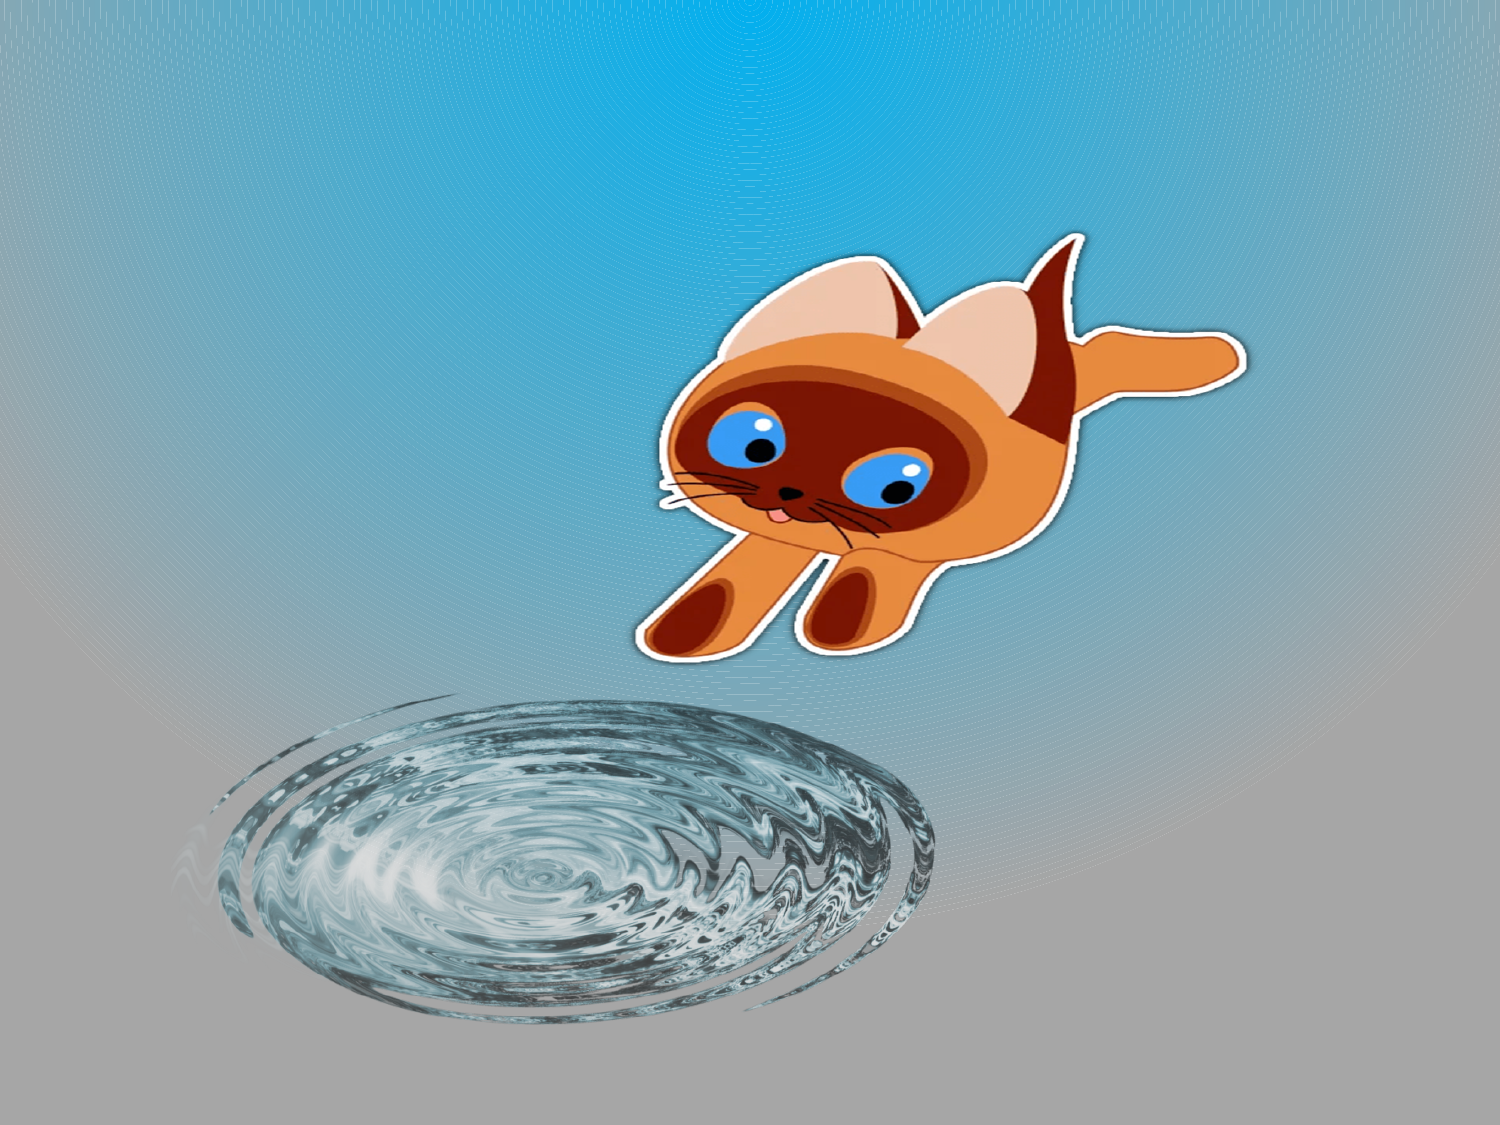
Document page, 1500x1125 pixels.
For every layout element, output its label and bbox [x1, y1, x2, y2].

picture [170, 184, 1353, 1058]
